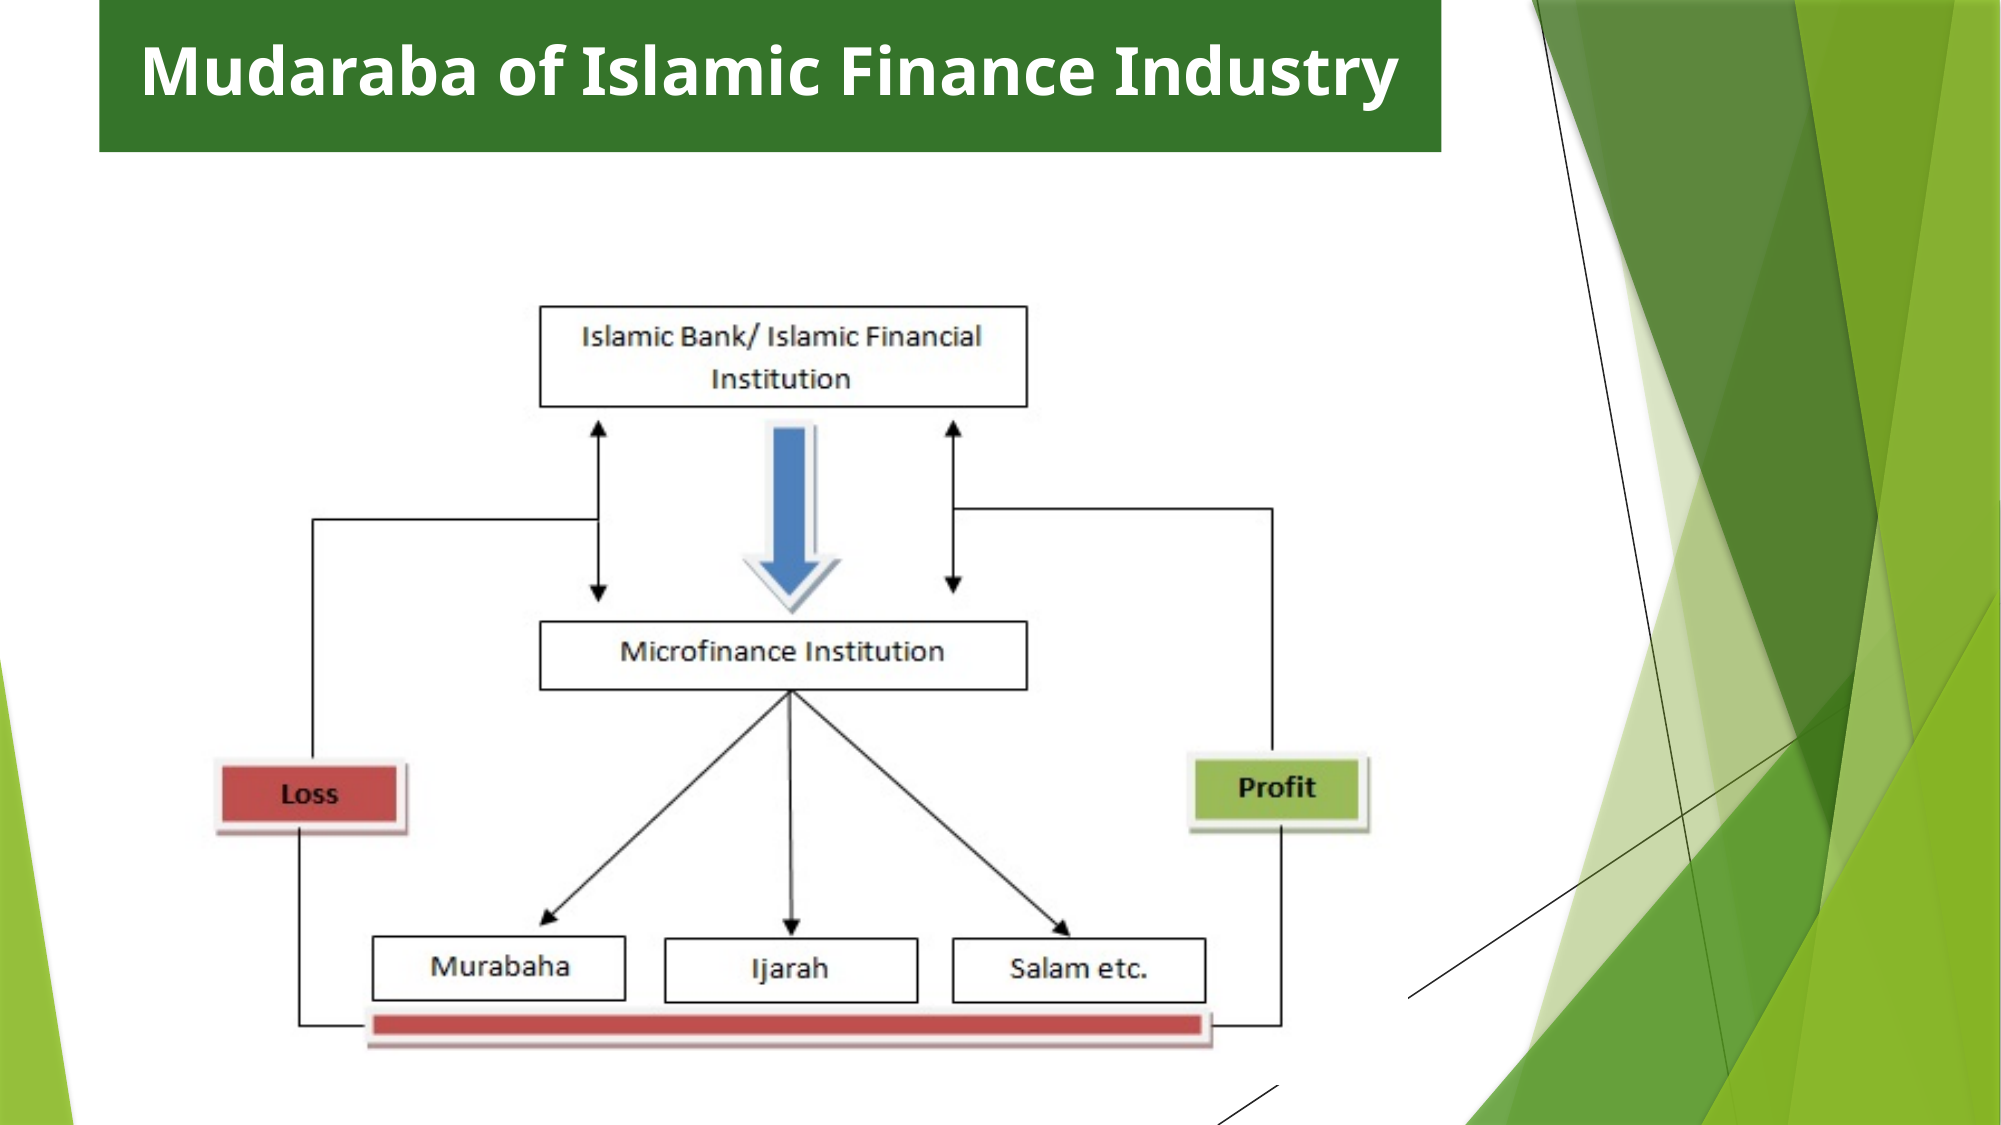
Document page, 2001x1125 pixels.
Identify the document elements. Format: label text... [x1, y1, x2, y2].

title Mudaraba of Islamic Finance Industry [99, 0, 1442, 153]
picture [185, 269, 1409, 1085]
